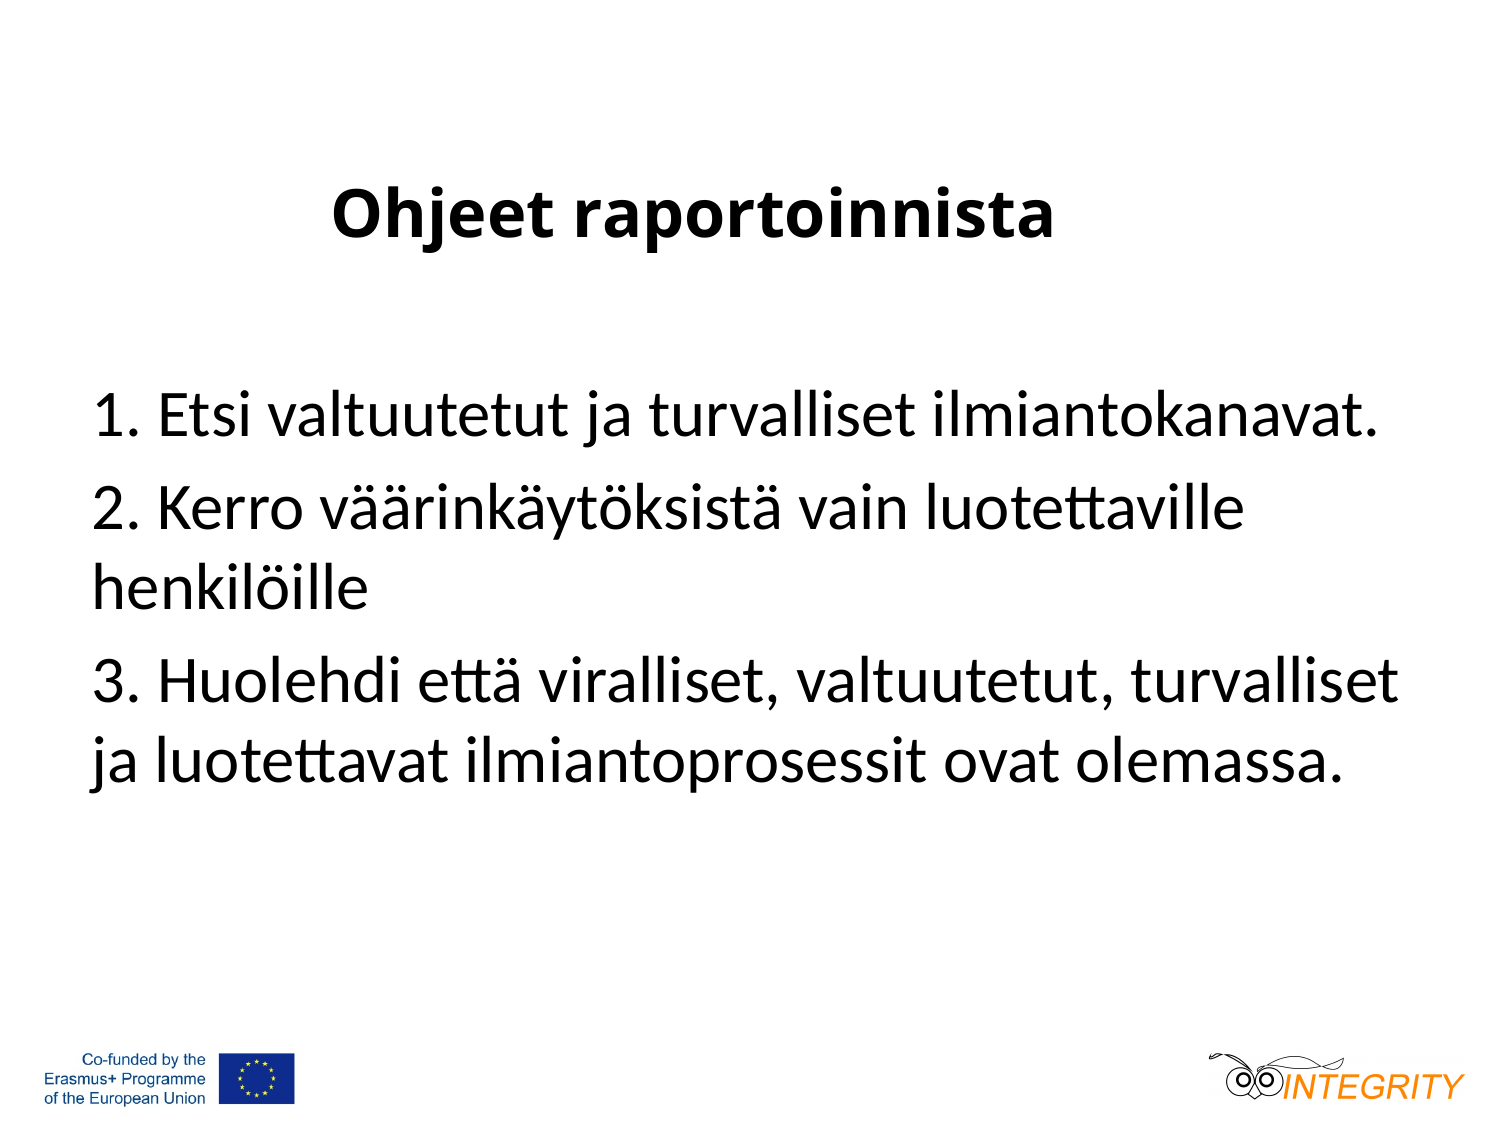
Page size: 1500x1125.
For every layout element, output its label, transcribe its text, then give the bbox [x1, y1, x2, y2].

picture [1207, 1048, 1471, 1106]
text_box Ohjeet raportoinnista [141, 152, 1247, 269]
picture [29, 1038, 307, 1118]
list 1. Etsi valtuutetut ja turvalliset ilmiantokanavat. 2. Kerro väärinkäytöksistä vain luotettaville henkilöille 3. Huolehdi että viralliset, valtuutetut, turvalliset ja luotettavat ilmiantoprosessit ovat olemassa. [76, 361, 1424, 988]
